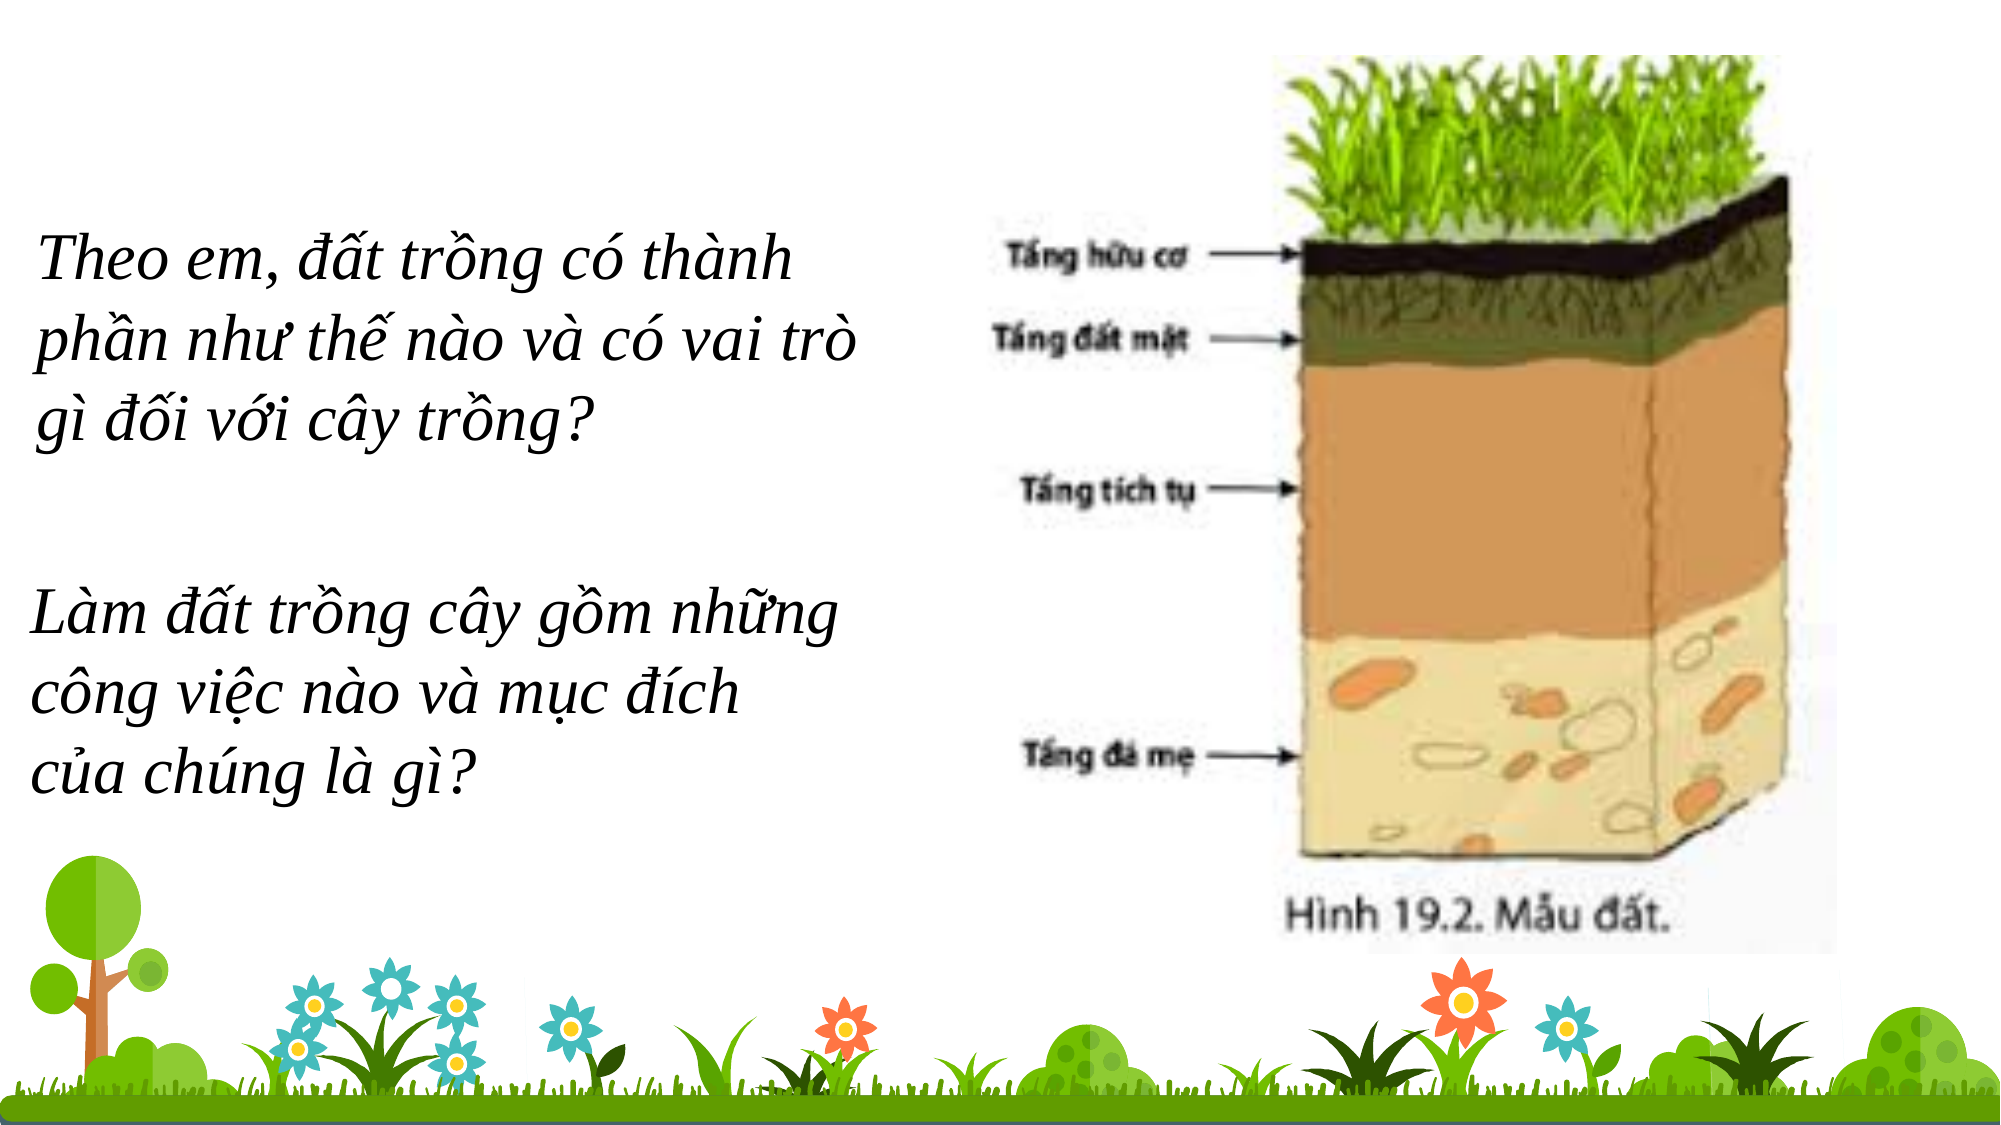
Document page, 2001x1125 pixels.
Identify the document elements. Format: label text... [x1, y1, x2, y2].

picture [958, 55, 1837, 954]
text_box Làm đất trồng cây gồm những công việc nào và mục đích của chúng là gì? [15, 559, 866, 814]
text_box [0, 847, 2000, 1125]
text_box Theo em, đất trồng có thành phần như thế nào và có vai trò gì đối với cây trồng? [21, 205, 921, 461]
